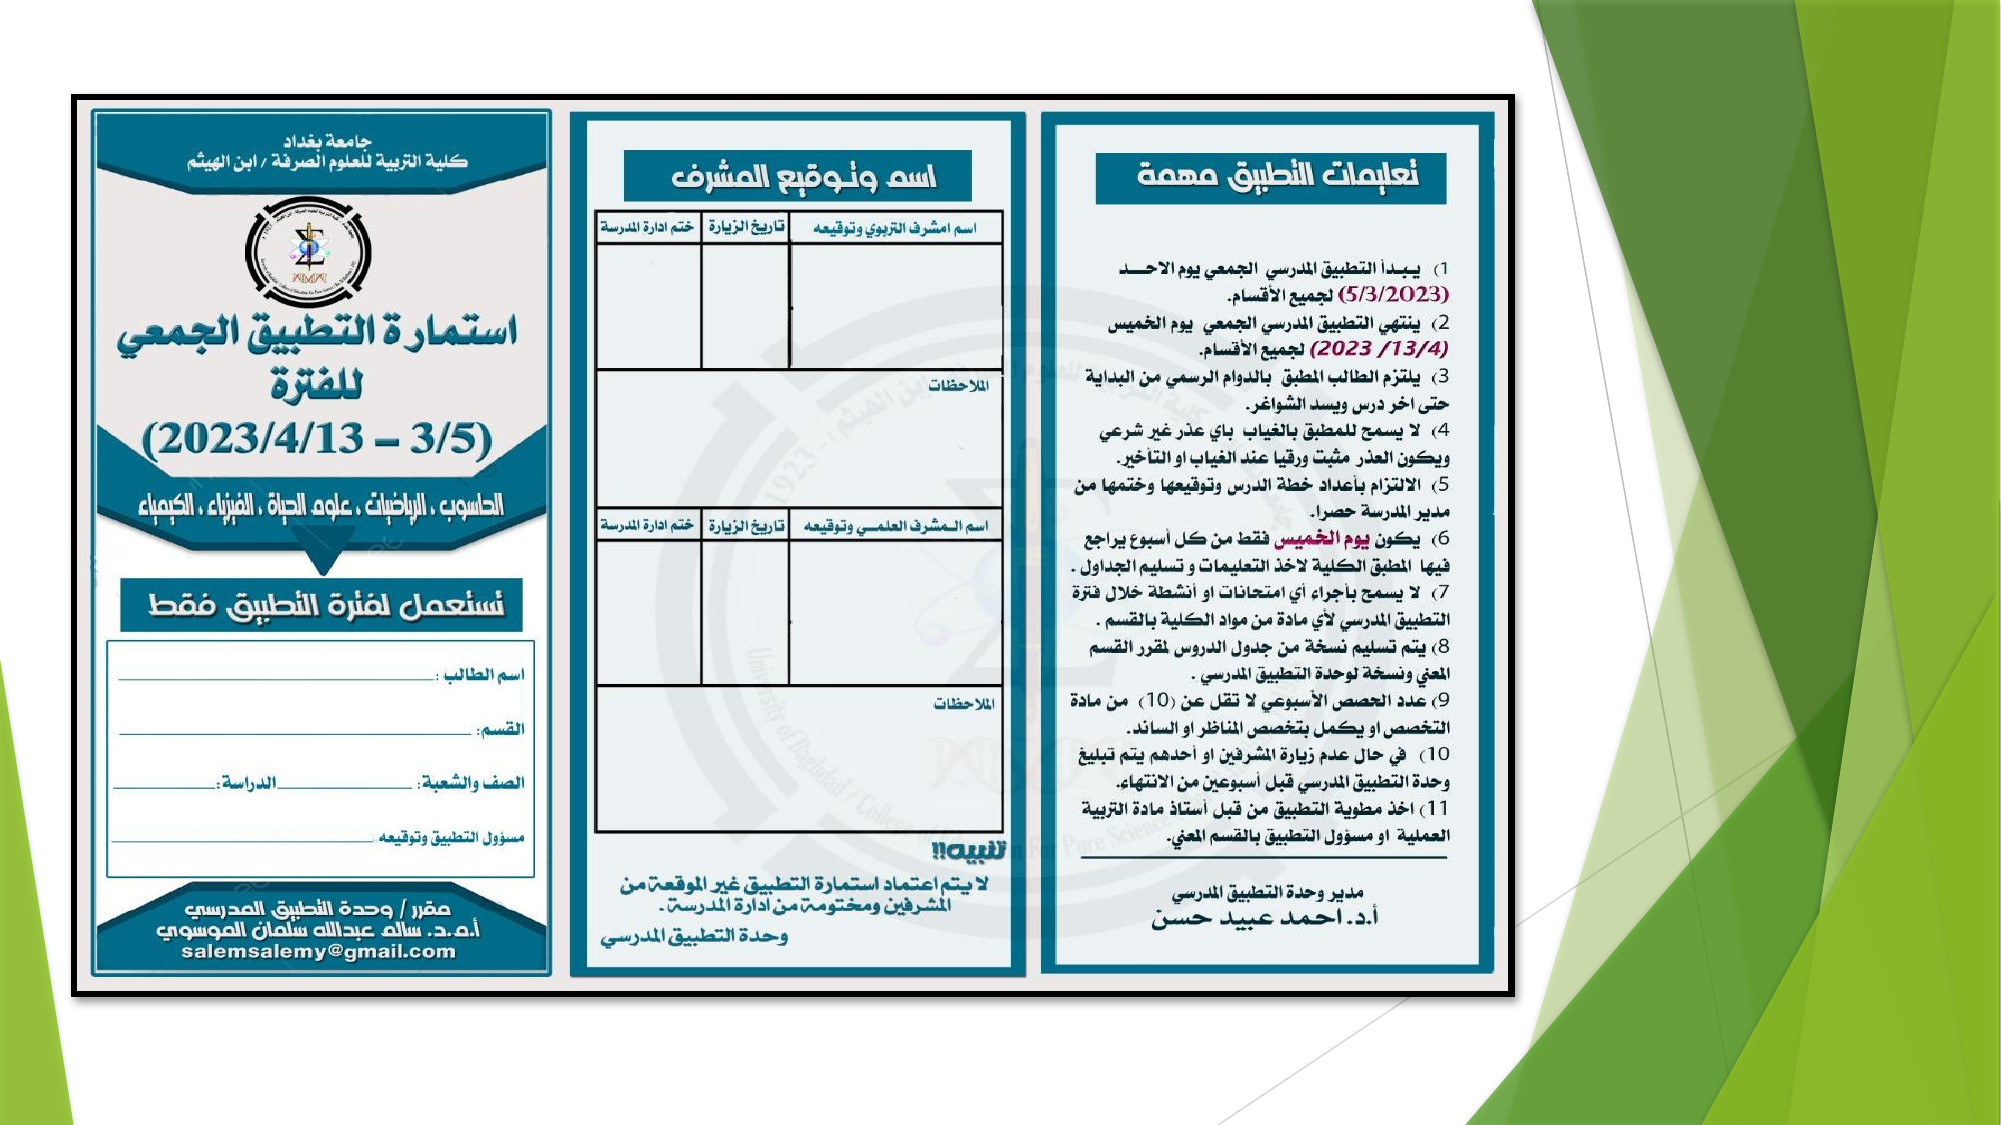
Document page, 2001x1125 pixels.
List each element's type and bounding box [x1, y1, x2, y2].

list [76, 99, 1509, 992]
